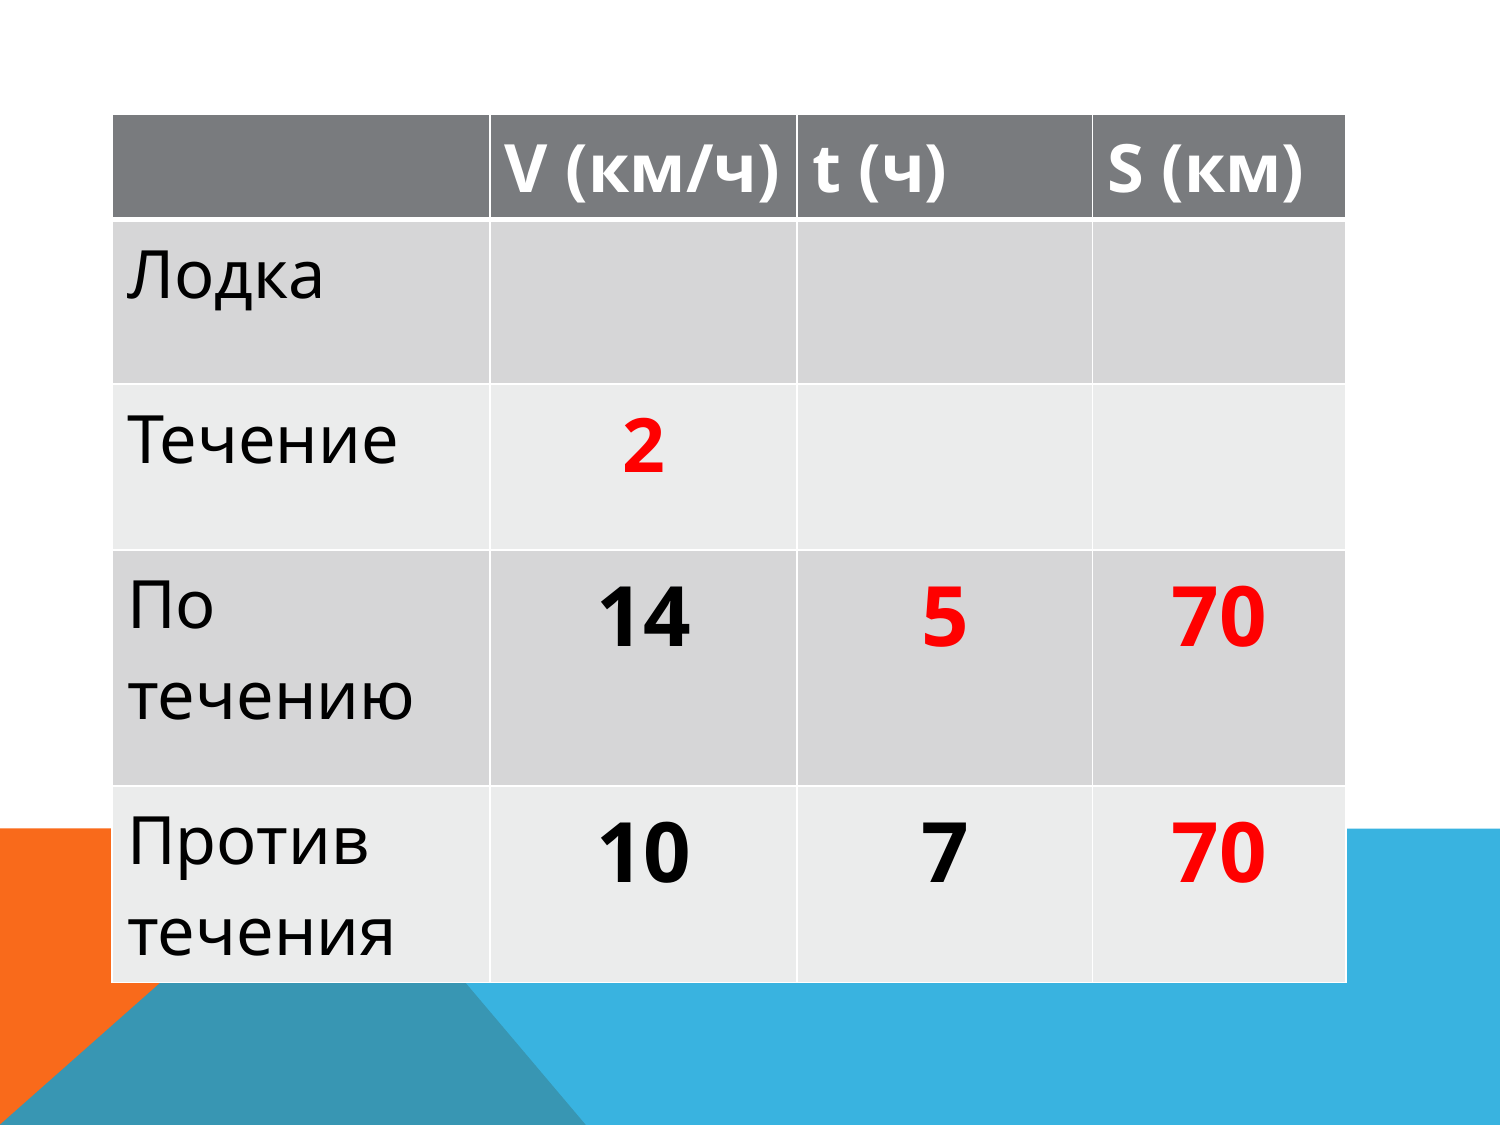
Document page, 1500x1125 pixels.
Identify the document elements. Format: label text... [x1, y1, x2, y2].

table_cell Лодка [113, 222, 489, 383]
table_cell 5 [798, 551, 1092, 785]
table_cell 70 [1093, 551, 1345, 785]
table_header [113, 115, 489, 217]
table_cell [491, 222, 796, 383]
table_cell 7 [798, 787, 1092, 982]
table_cell Течение [113, 385, 489, 549]
table_cell 70 [1093, 787, 1345, 982]
table_cell [1093, 222, 1345, 383]
table_cell 10 [491, 787, 796, 982]
table_header S (км) [1093, 115, 1345, 217]
table_header V (км/ч) [491, 115, 796, 217]
table_cell [798, 385, 1092, 549]
table_cell Против течения [113, 787, 489, 982]
table_cell По течению [113, 551, 489, 785]
table_cell 14 [491, 551, 796, 785]
table_cell 2 [491, 385, 796, 549]
table_cell [1093, 385, 1345, 549]
table_header t (ч) [798, 115, 1092, 217]
table_cell [798, 222, 1092, 383]
